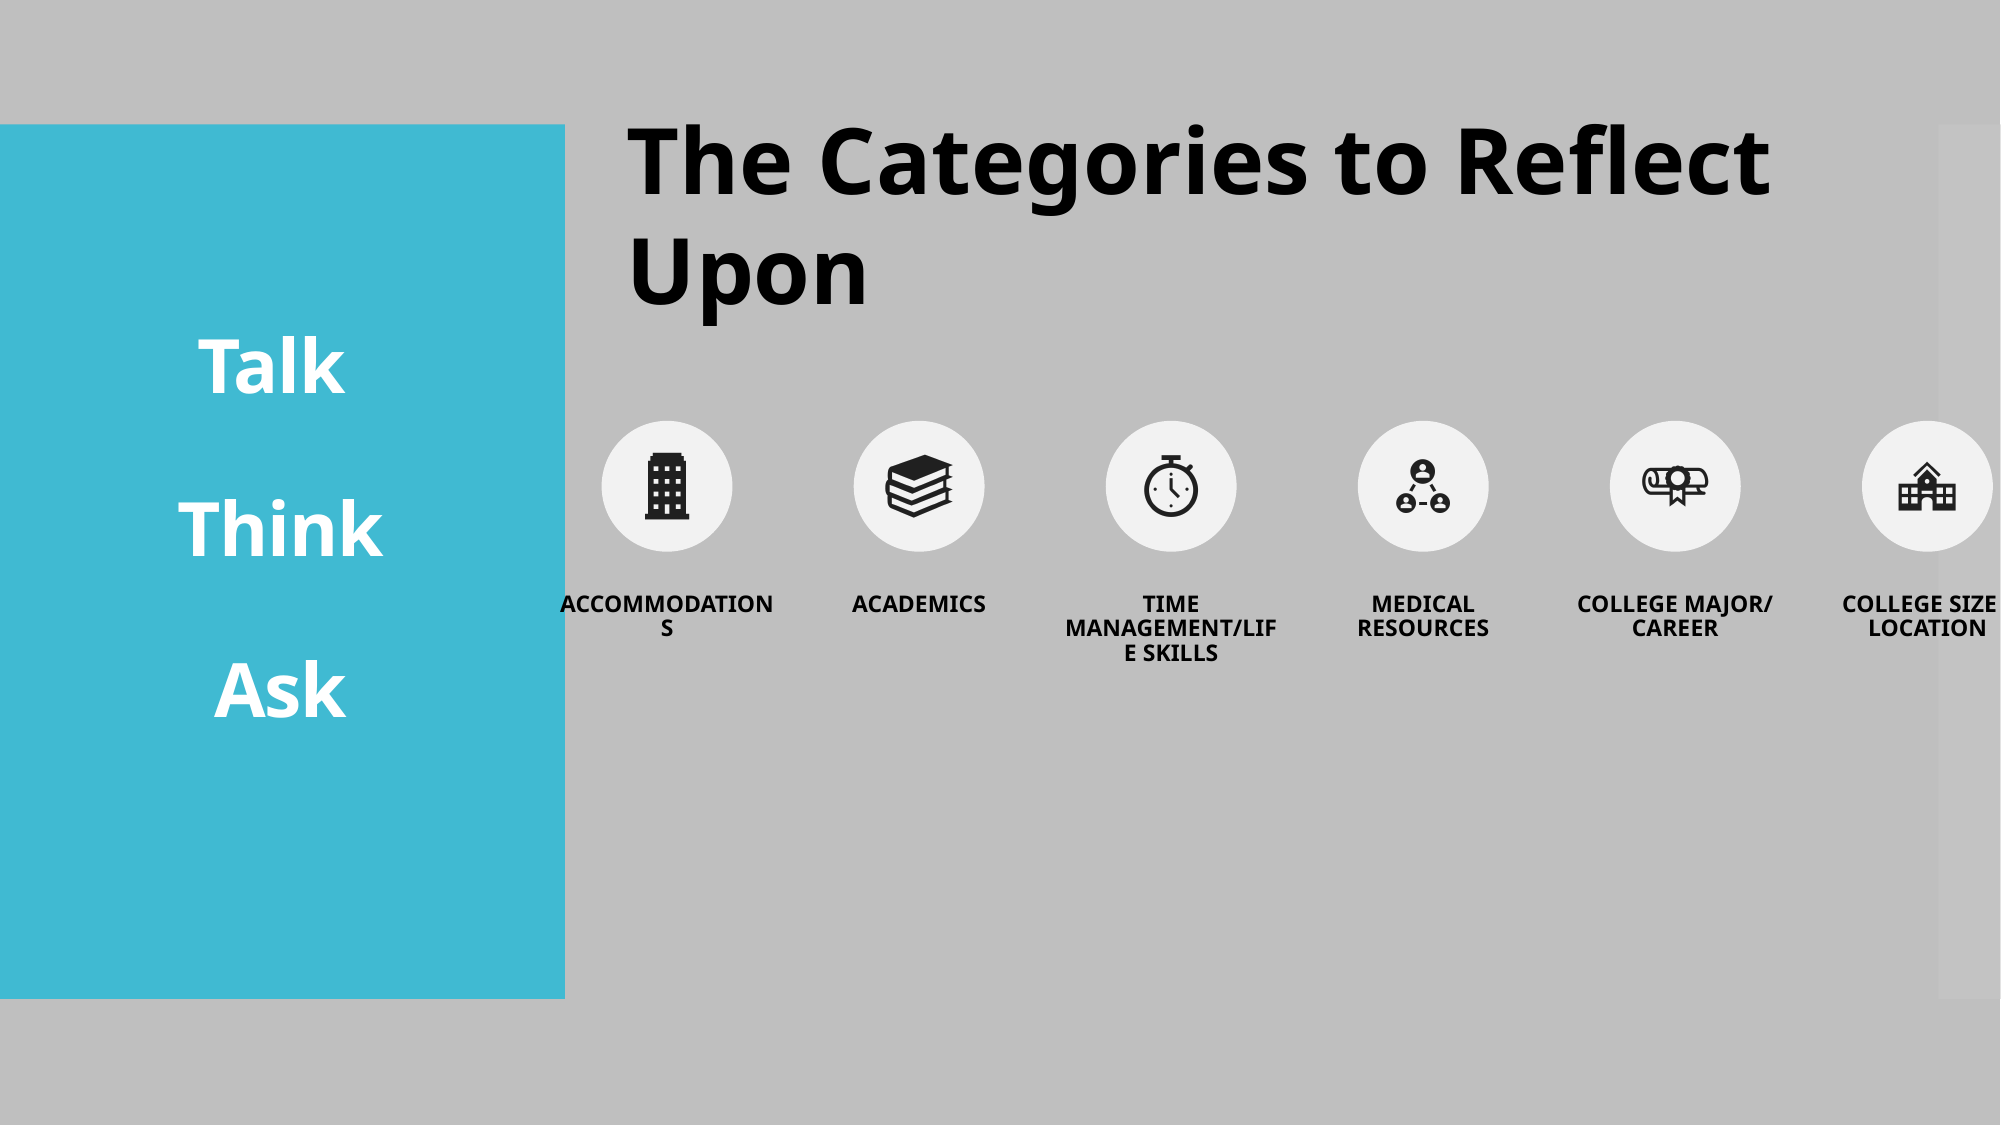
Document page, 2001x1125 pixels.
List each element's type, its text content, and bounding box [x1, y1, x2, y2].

title Talk Think Ask [0, 308, 562, 926]
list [559, 308, 2000, 791]
text_box The Categories to Reflect Upon [612, 95, 1983, 308]
